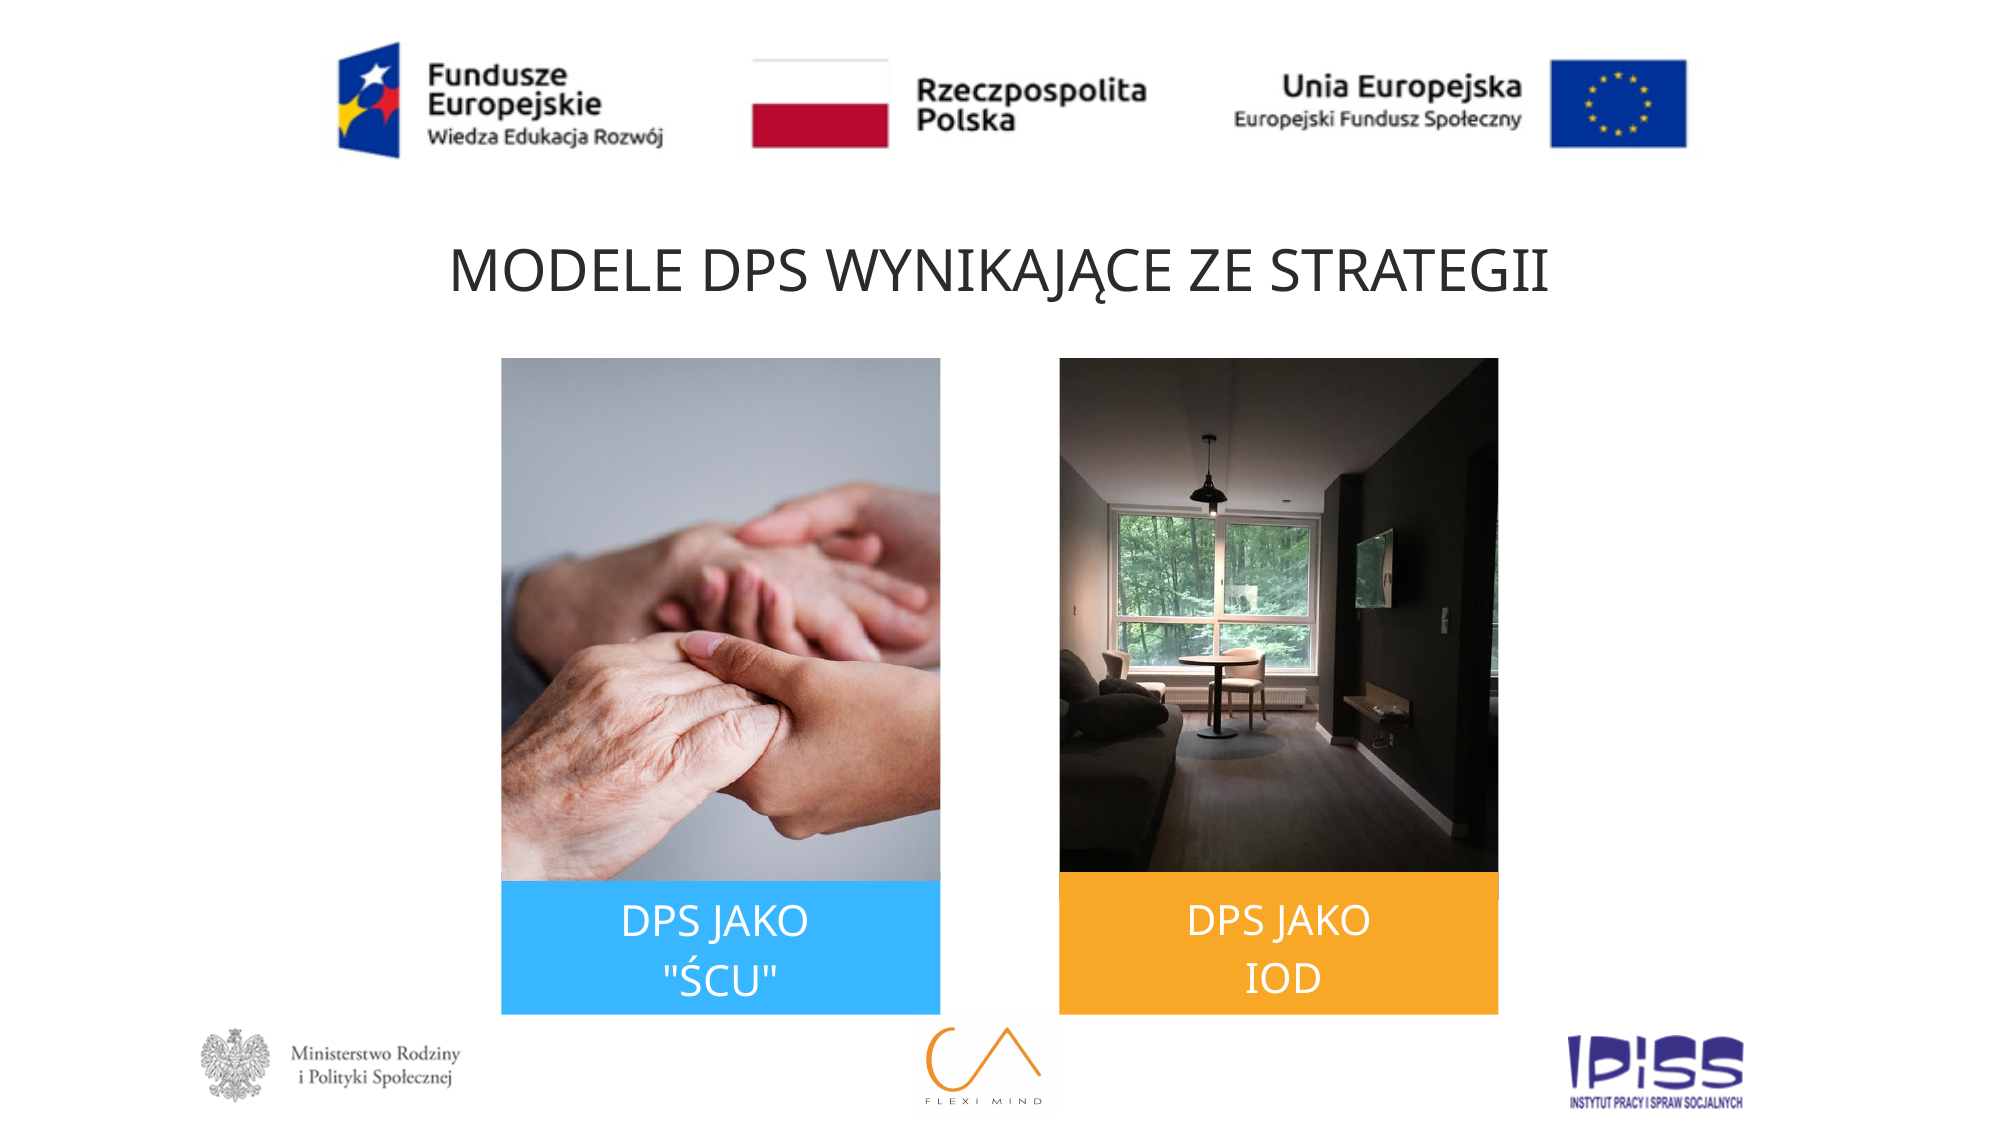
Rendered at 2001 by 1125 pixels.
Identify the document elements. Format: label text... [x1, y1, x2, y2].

text_box MODELE DPS WYNIKAJĄCE ZE STRATEGII [208, 196, 1792, 303]
picture [501, 358, 941, 881]
picture [150, 973, 522, 1125]
picture [1059, 358, 1499, 900]
text_box [501, 881, 941, 1015]
text_box DPS JAKO IOD [1095, 900, 1463, 1002]
picture [1568, 1035, 1745, 1110]
text_box [1059, 900, 1499, 1015]
text_box DPS JAKO "ŚCU" [537, 884, 905, 1006]
picture [185, 24, 1747, 179]
